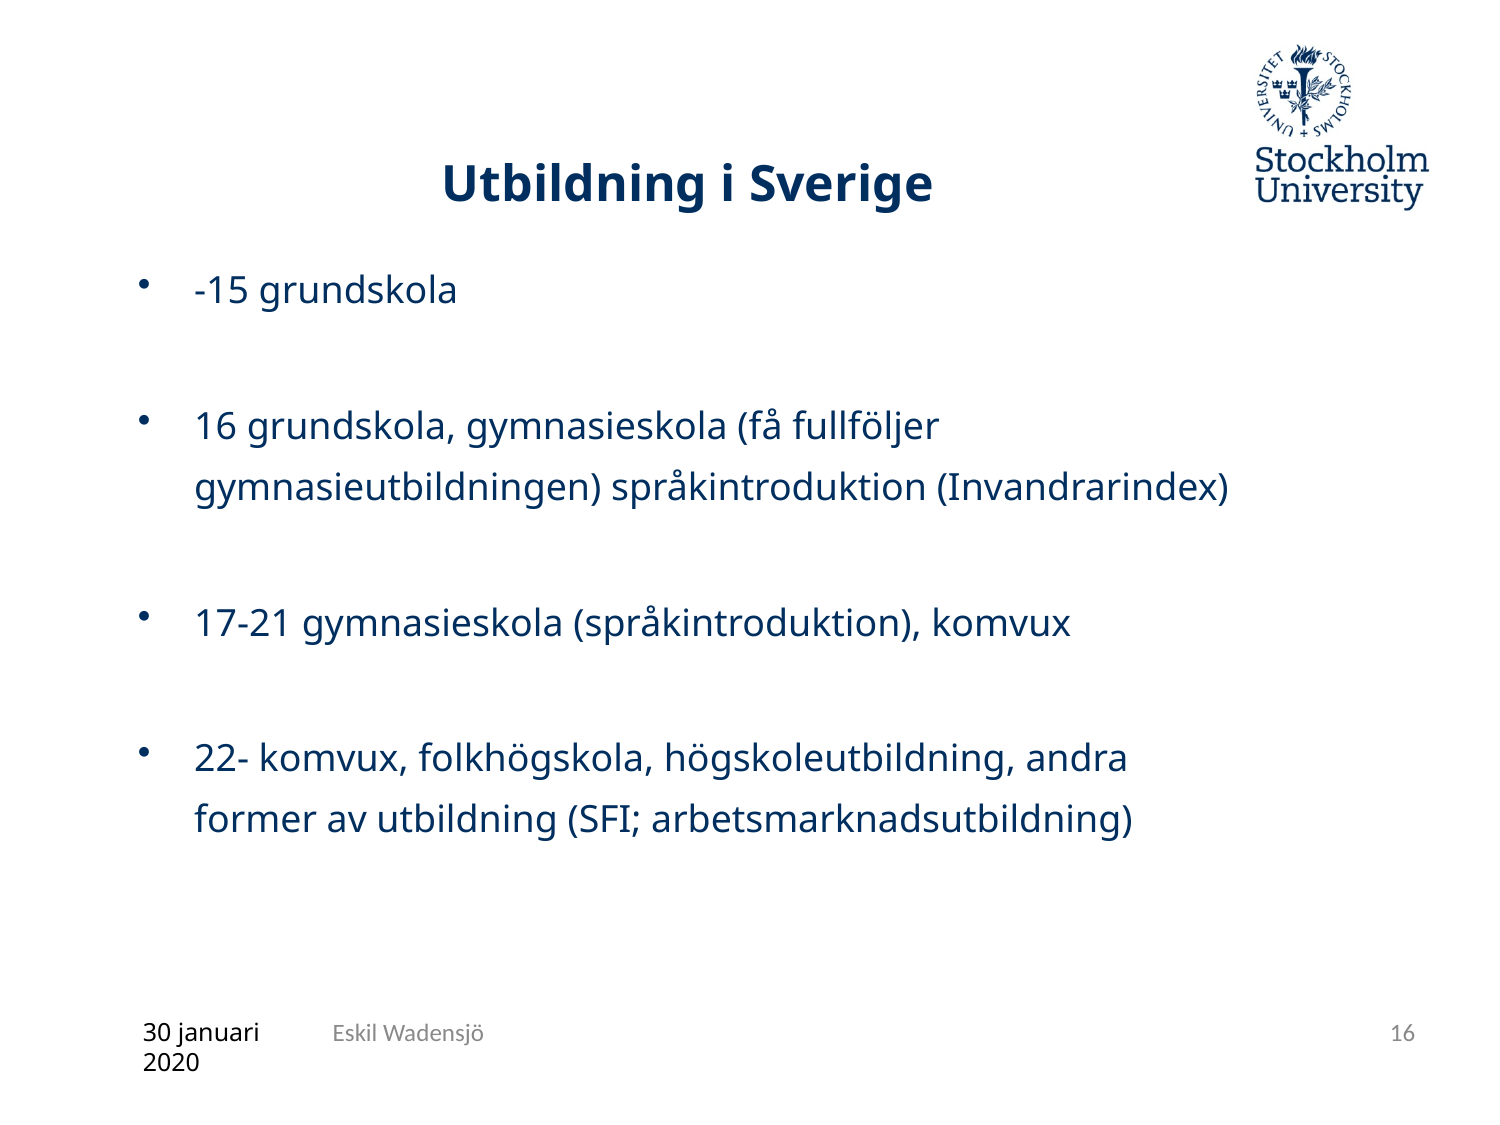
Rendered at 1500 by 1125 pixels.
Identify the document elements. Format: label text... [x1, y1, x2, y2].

footer Eskil Wadensjö [317, 1008, 1055, 1059]
slide_number 16 [1080, 1008, 1431, 1059]
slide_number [127, 1008, 313, 1056]
picture [1255, 44, 1445, 211]
title Utbildning i Sverige [122, 137, 1254, 244]
list -15 grundskola 16 grundskola, gymnasieskola (få fullföljer gymnasieutbildningen) språkintroduktion (Invandrarindex) 17-21 gymnasieskola (språkintroduktion), komvux 22- komvux, folkhögskola, högskoleutbildning, andra former av utbildning (SFI; arbetsmarknadsutbildning) [122, 243, 1247, 771]
